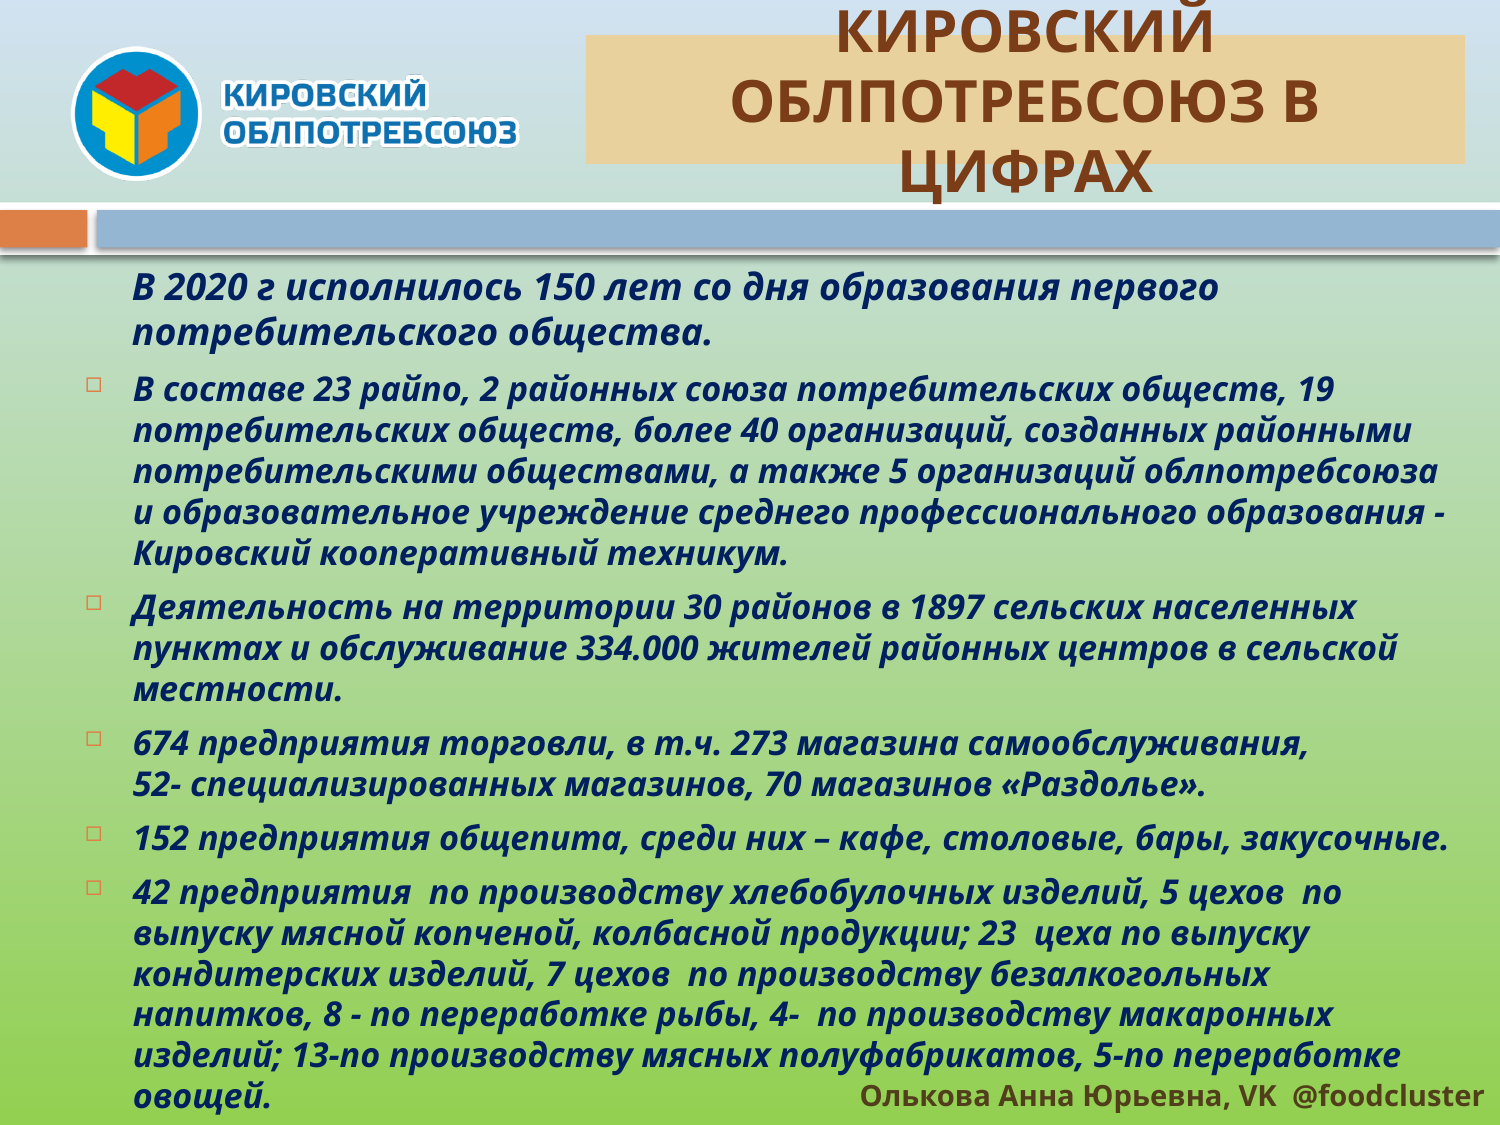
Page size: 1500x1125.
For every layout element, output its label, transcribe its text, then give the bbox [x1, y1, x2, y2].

footer Олькова Анна Юрьевна, VK @foodcluster [610, 1065, 1500, 1125]
text_box В 2020 г исполнилось 150 лет со дня образования первого потребительского общества. [117, 210, 1500, 496]
list В составе 23 райпо, 2 районных союза потребительских обществ, 19 потребительских обществ, более 40 организаций, созданных районными потребительскими обществами, а также 5 организаций облпотребсоюза и образовательное учреждение среднего профессионального образования - Кировский кооперативный техникум. Деятельность на территории 30 районов в 1897 сельских населенных пунктах и обслуживание 334.000 жителей районных центров в сельской местности. 674 предприятия торговли, в т.ч. 273 магазина самообслуживания, 52- специализированных магазинов, 70 магазинов «Раздолье». 152 предприятия общепита, среди них – кафе, столовые, бары, закусочные. 42 предприятия по производству хлебобулочных изделий, 5 цехов по выпуску мясной копченой, колбасной продукции; 23 цеха по выпуску кондитерских изделий, 7 цехов по производству безалкогольных напитков, 8 - по переработке рыбы, 4- по производству макаронных изделий; 13-по производству мясных полуфабрикатов, 5-по переработке овощей. [70, 281, 1465, 1125]
title Кировский облпотребсоюз в цифрах [585, 35, 1465, 164]
picture [70, 46, 521, 181]
